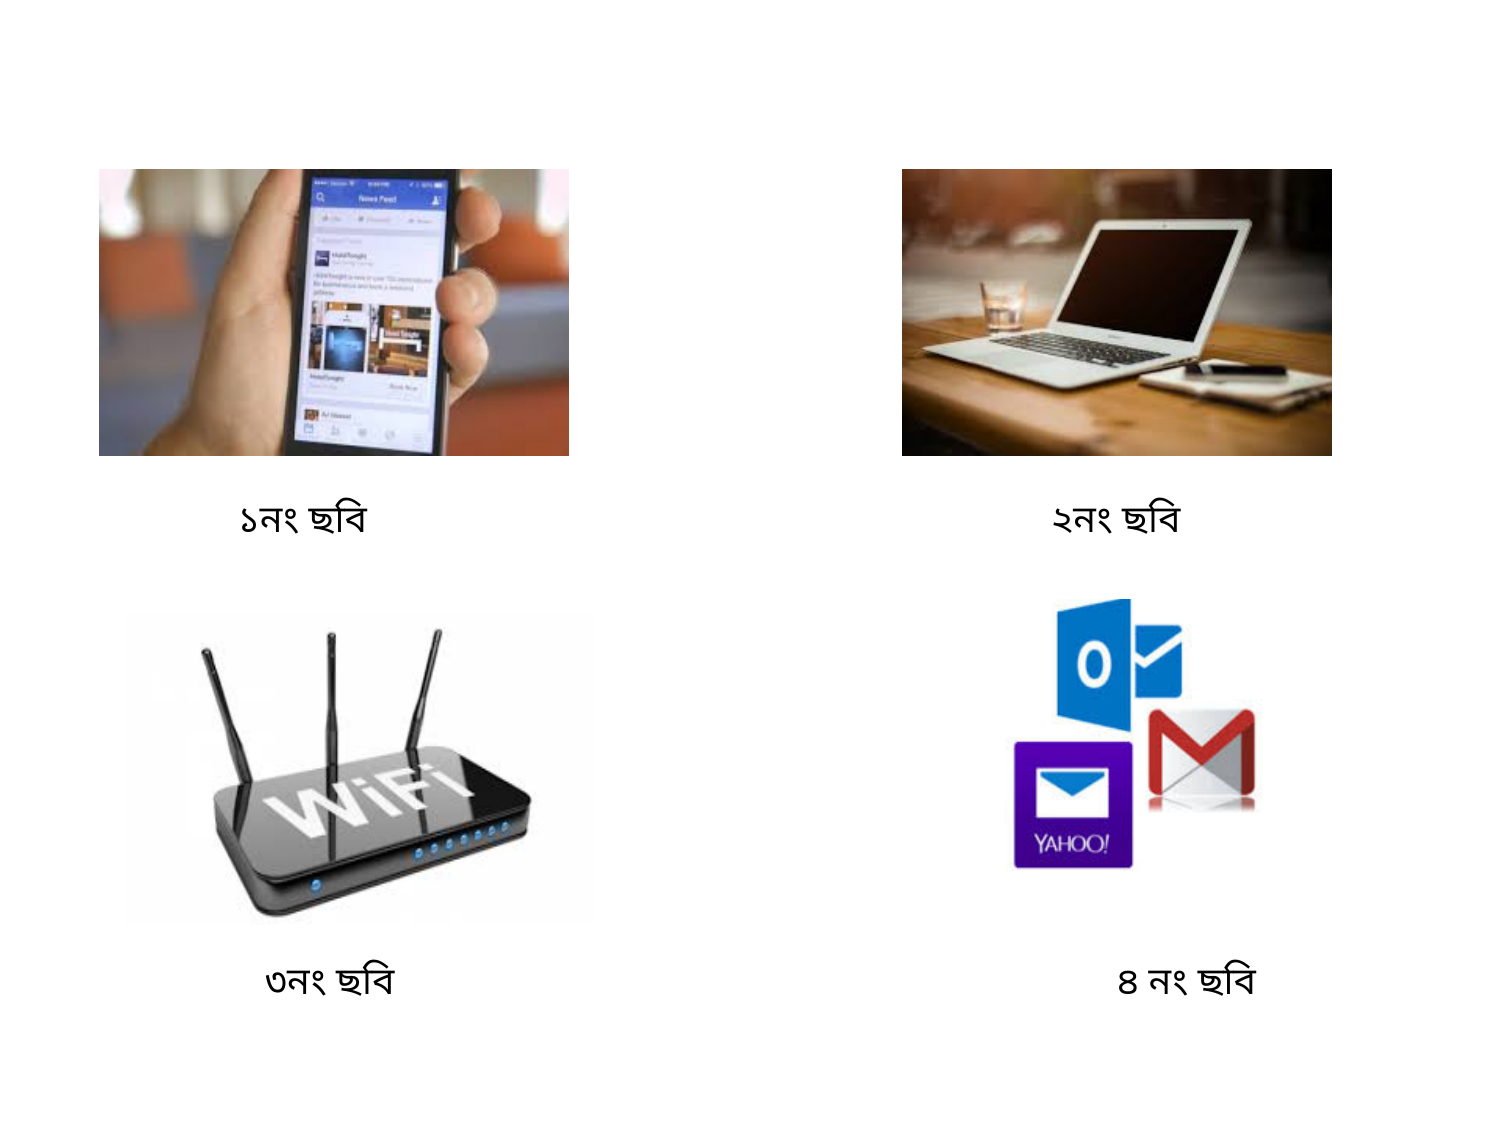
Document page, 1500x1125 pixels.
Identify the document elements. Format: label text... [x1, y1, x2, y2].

picture [901, 168, 1332, 456]
text_box ৩নং ছবি [250, 949, 419, 1010]
picture [124, 613, 594, 925]
text_box ৪ নং ছবি [1102, 949, 1281, 1010]
text_box ২নং ছবি [1036, 487, 1205, 548]
picture [99, 168, 569, 456]
picture [912, 599, 1338, 871]
text_box ১নং ছবি [222, 487, 392, 548]
